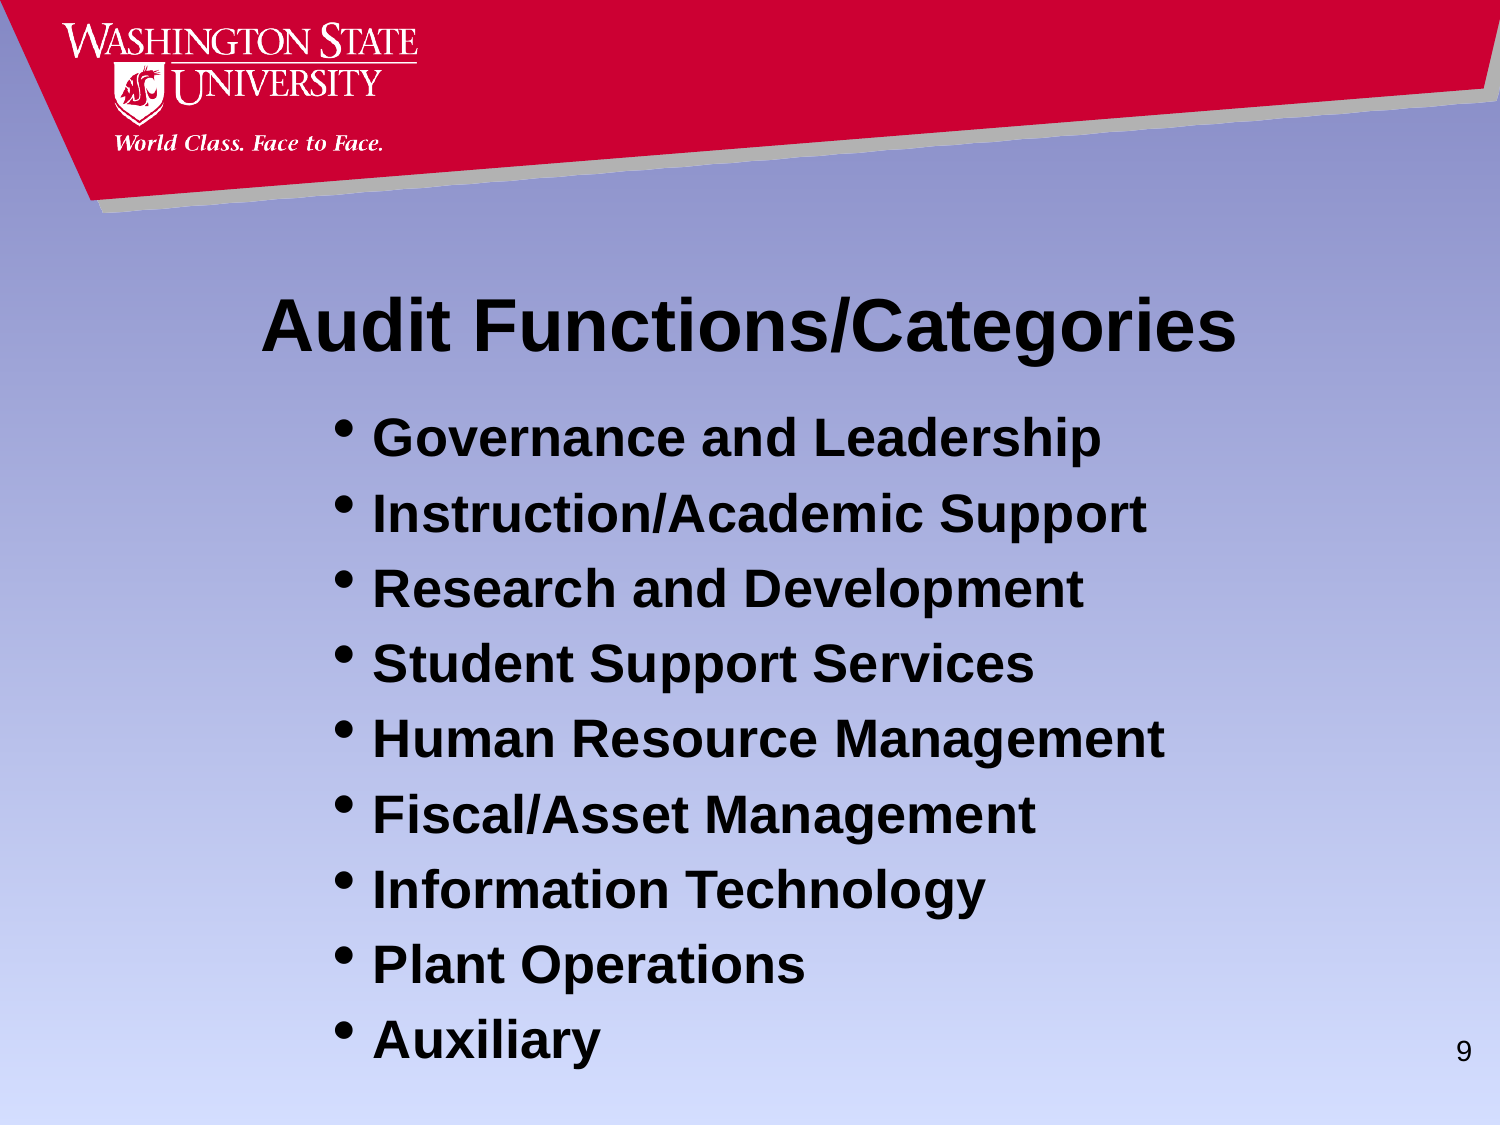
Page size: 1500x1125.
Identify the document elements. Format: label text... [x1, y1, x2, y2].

list Governance and Leadership Instruction/Academic Support Research and Development Student Support Services Human Resource Management Fiscal/Asset Management Information Technology Plant Operations Auxiliary [0, 399, 1500, 1125]
picture [62, 22, 418, 149]
slide_number 9 [1137, 1024, 1488, 1104]
title Audit Functions/Categories [0, 149, 1500, 376]
